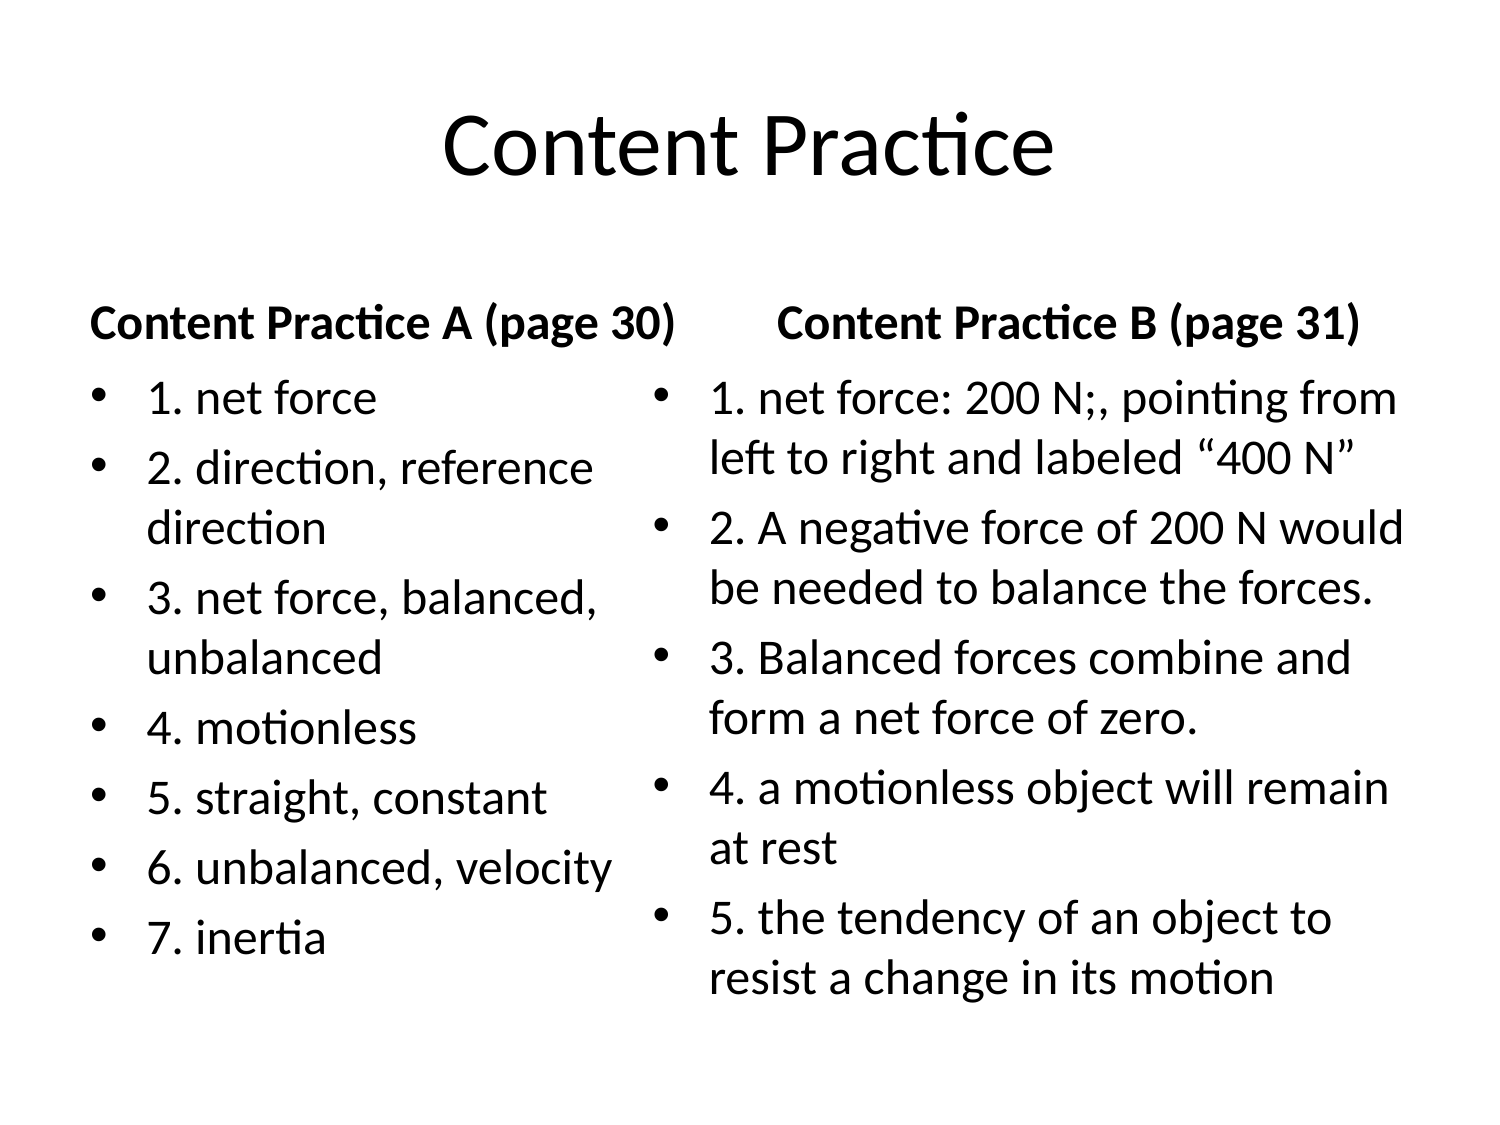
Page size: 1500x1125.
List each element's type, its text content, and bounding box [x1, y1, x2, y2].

list Content Practice B (page 31) [761, 251, 1425, 356]
list Content Practice A (page 30) [75, 251, 738, 356]
list 1. net force: 200 N;, pointing from left to right and labeled “400 N” 2. A negative force of 200 N would be needed to balance the forces. 3. Balanced forces combine and form a net force of zero. 4. a motionless object will remain at rest 5. the tendency of an object to resist a change in its motion [637, 356, 1425, 1038]
list 1. net force 2. direction, reference direction 3. net force, balanced, unbalanced 4. motionless 5. straight, constant 6. unbalanced, velocity 7. inertia [75, 356, 637, 1005]
title Content Practice [75, 45, 1425, 233]
